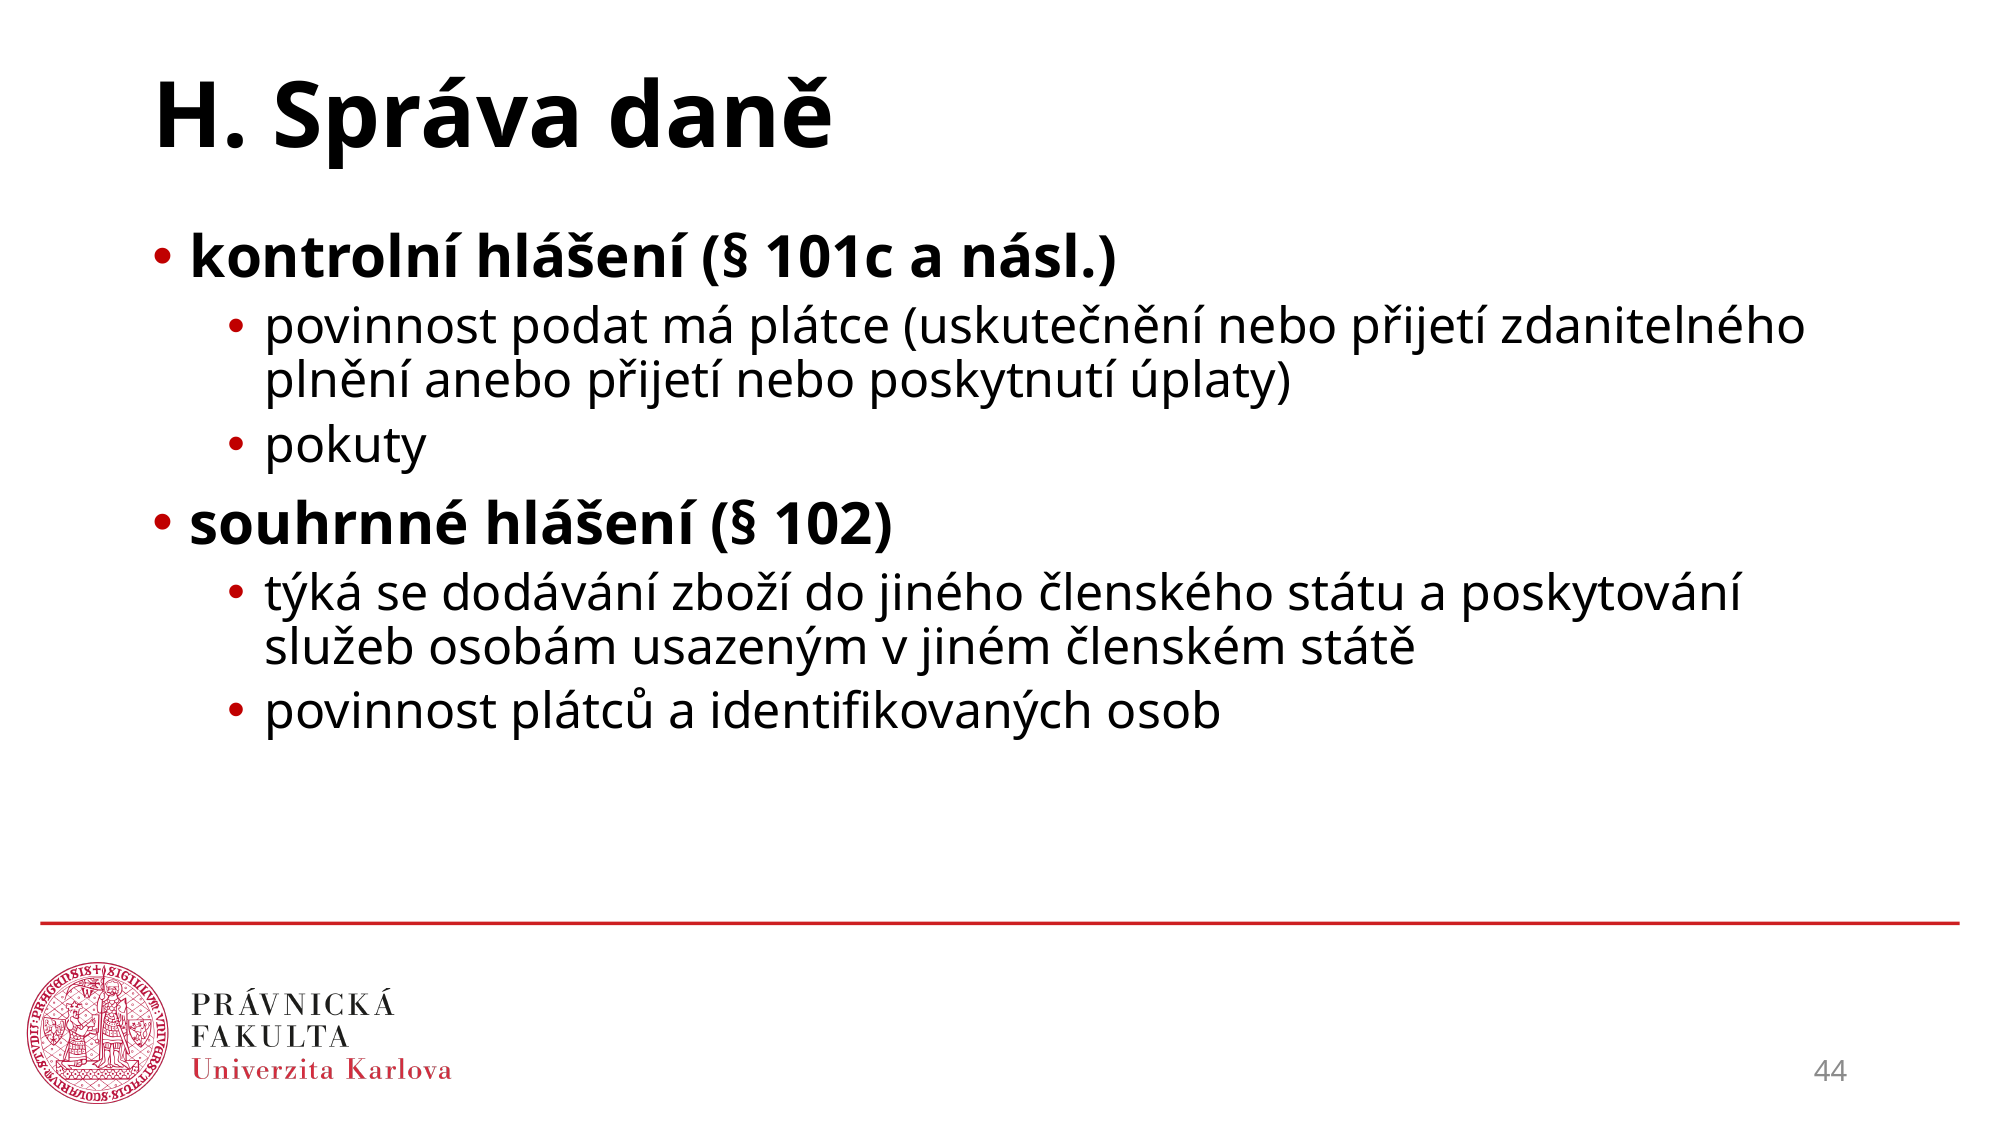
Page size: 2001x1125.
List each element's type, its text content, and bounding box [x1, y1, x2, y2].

picture [26, 962, 452, 1104]
list kontrolní hlášení (§ 101c a násl.) povinnost podat má plátce (uskutečnění nebo přijetí zdanitelného plnění anebo přijetí nebo poskytnutí úplaty) pokuty souhrnné hlášení (§ 102) týká se dodávání zboží do jiného členského státu a poskytování služeb osobám usazeným v jiném členském státě povinnost plátců a identifikovaných osob [137, 220, 1863, 905]
title H. Správa daně [137, 2, 1863, 220]
slide_number 44 [1412, 1042, 1863, 1103]
